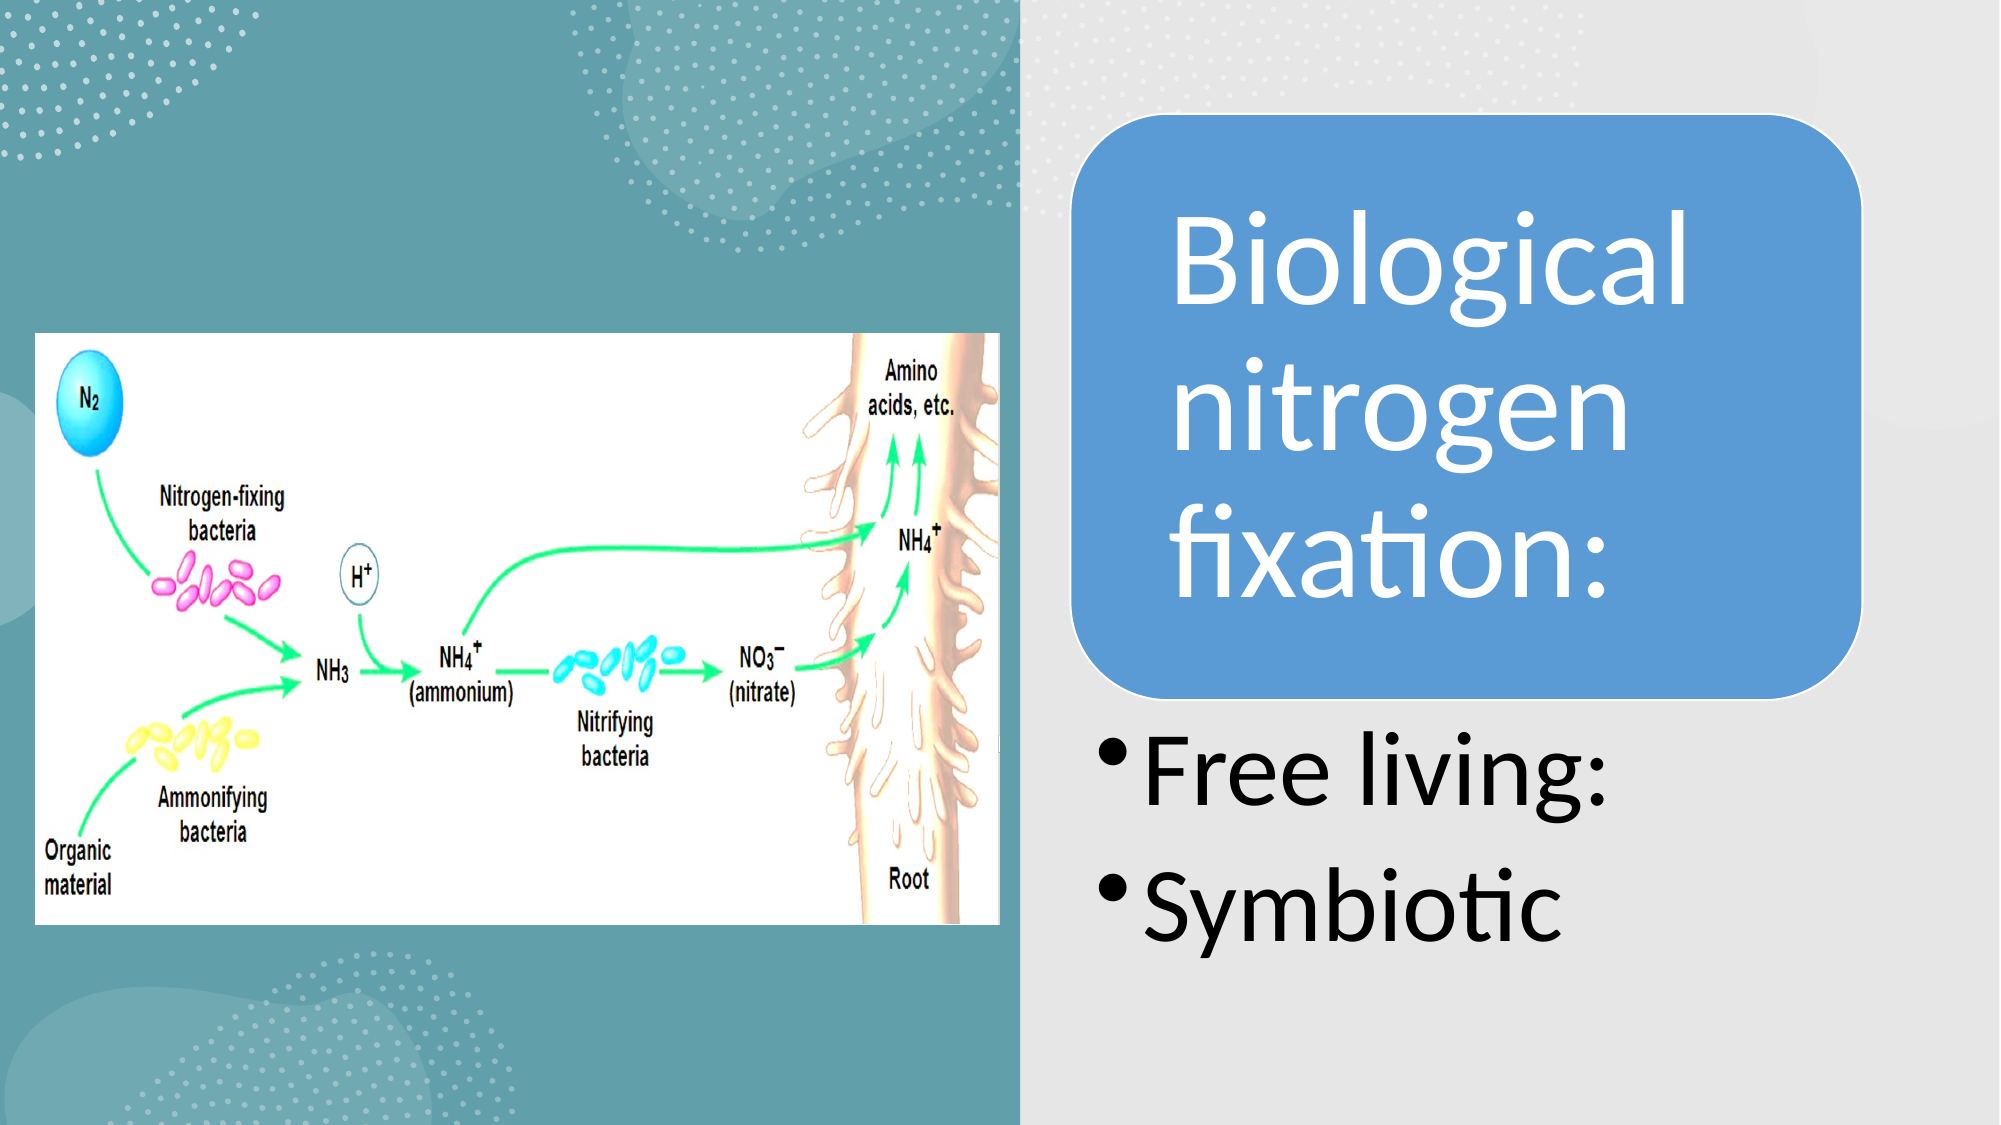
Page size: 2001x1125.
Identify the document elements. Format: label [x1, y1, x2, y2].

text_box [0, 0, 2000, 1125]
picture [34, 333, 1000, 925]
list [1070, 86, 1863, 1014]
